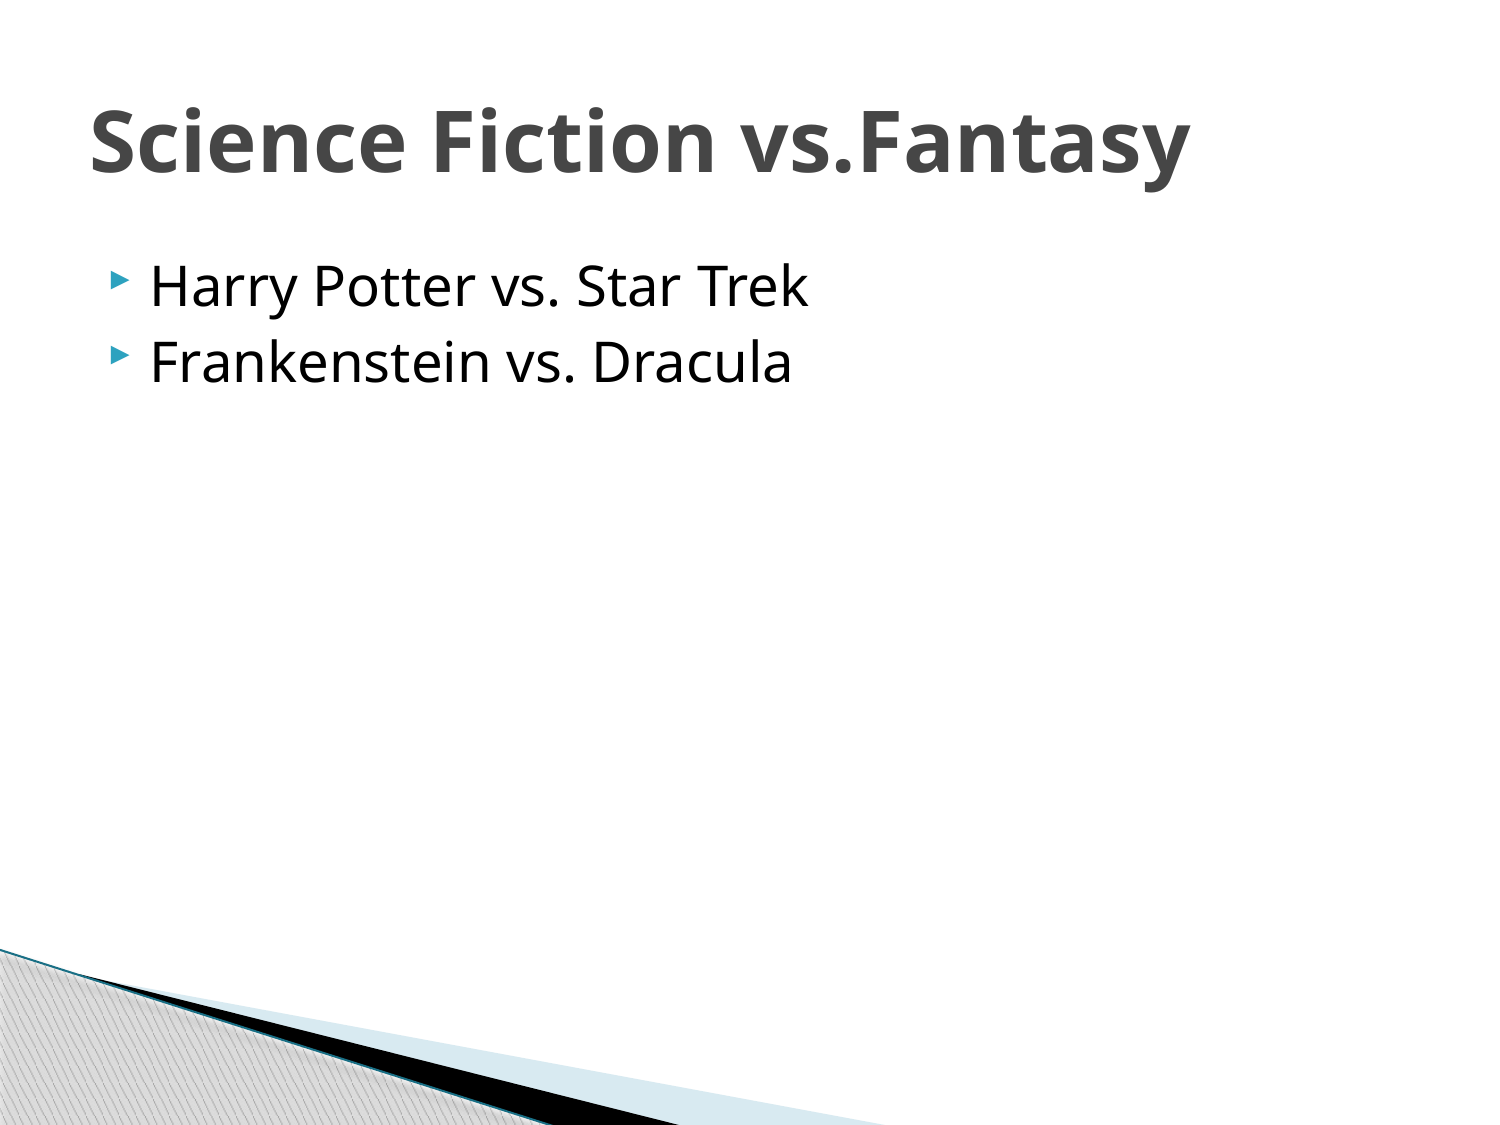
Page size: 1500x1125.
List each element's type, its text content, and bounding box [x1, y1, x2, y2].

list Harry Potter vs. Star Trek Frankenstein vs. Dracula [75, 243, 1425, 986]
title Science Fiction vs.Fantasy [75, 45, 1425, 233]
